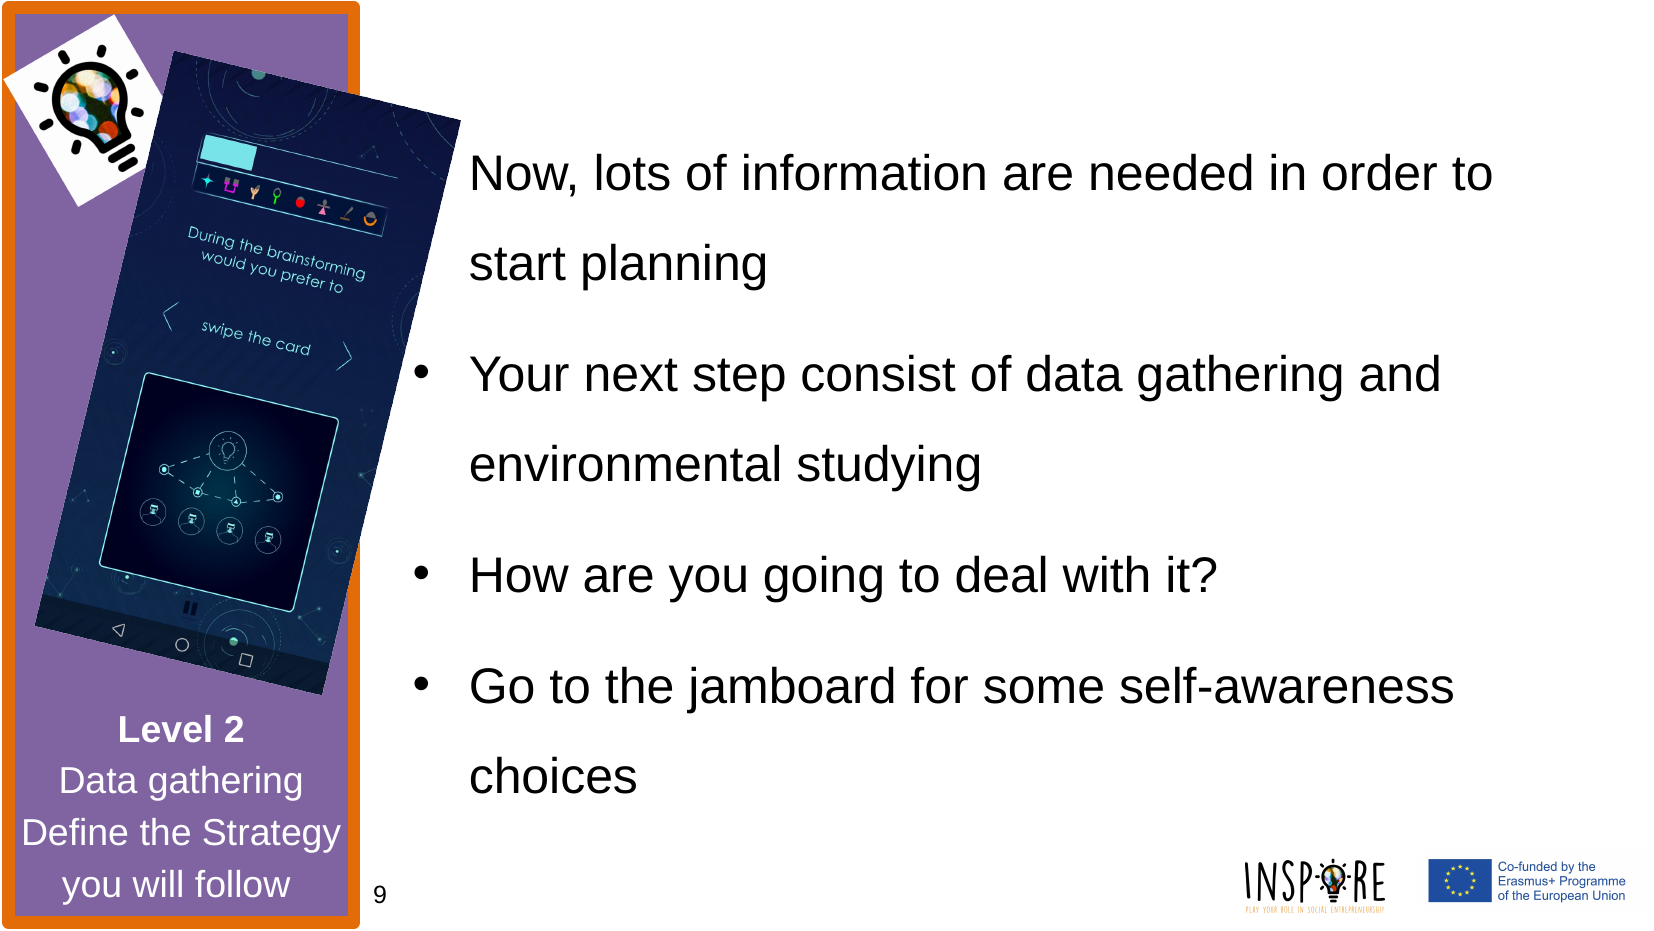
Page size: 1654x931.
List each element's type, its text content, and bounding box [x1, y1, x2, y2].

picture [1418, 850, 1654, 910]
picture [1240, 857, 1390, 917]
title Level 2 Data gathering Define the Strategy you will follow [2, 1, 360, 929]
picture [4, 15, 460, 694]
list Now, lots of information are needed in order to start planning Your next step consist of data gathering and environmental studying How are you going to deal with it? Go to the jamboard for some self-awareness choices [393, 110, 1571, 822]
